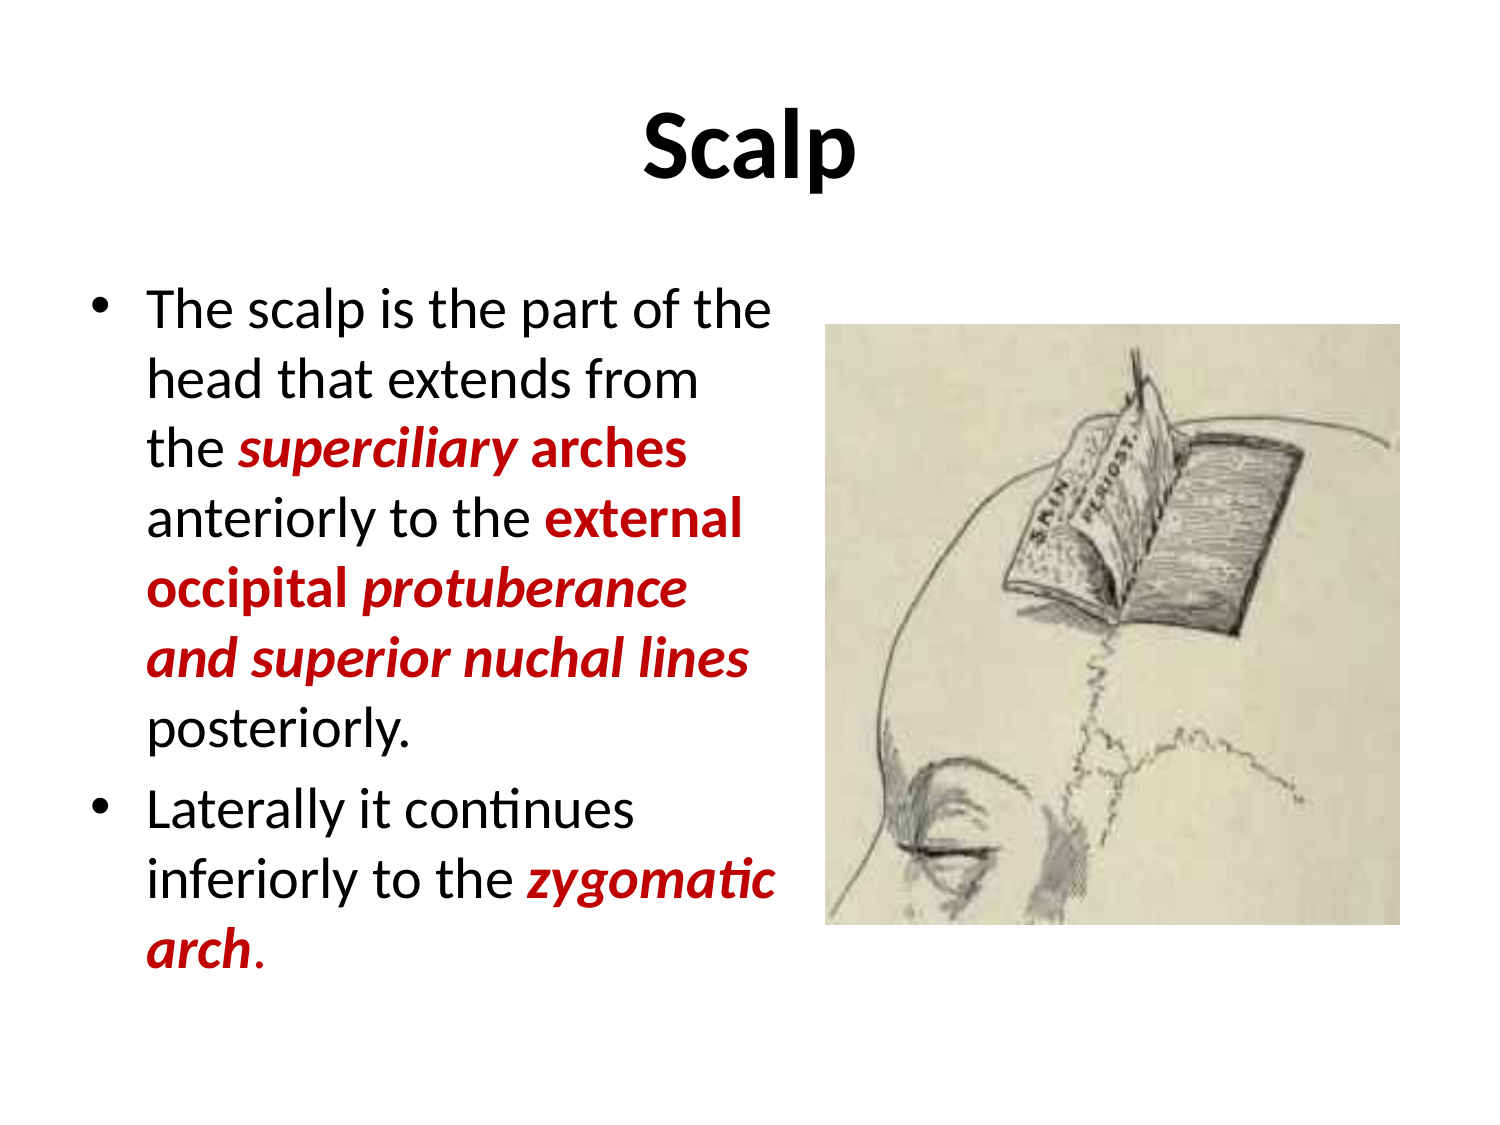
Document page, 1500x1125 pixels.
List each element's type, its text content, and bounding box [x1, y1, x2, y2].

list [824, 324, 1401, 926]
title Scalp [75, 45, 1425, 233]
list The scalp is the part of the head that extends from the superciliary arches anteriorly to the external occipital protuberance and superior nuchal lines posteriorly. Laterally it continues inferiorly to the zygomatic arch. [75, 262, 800, 1005]
